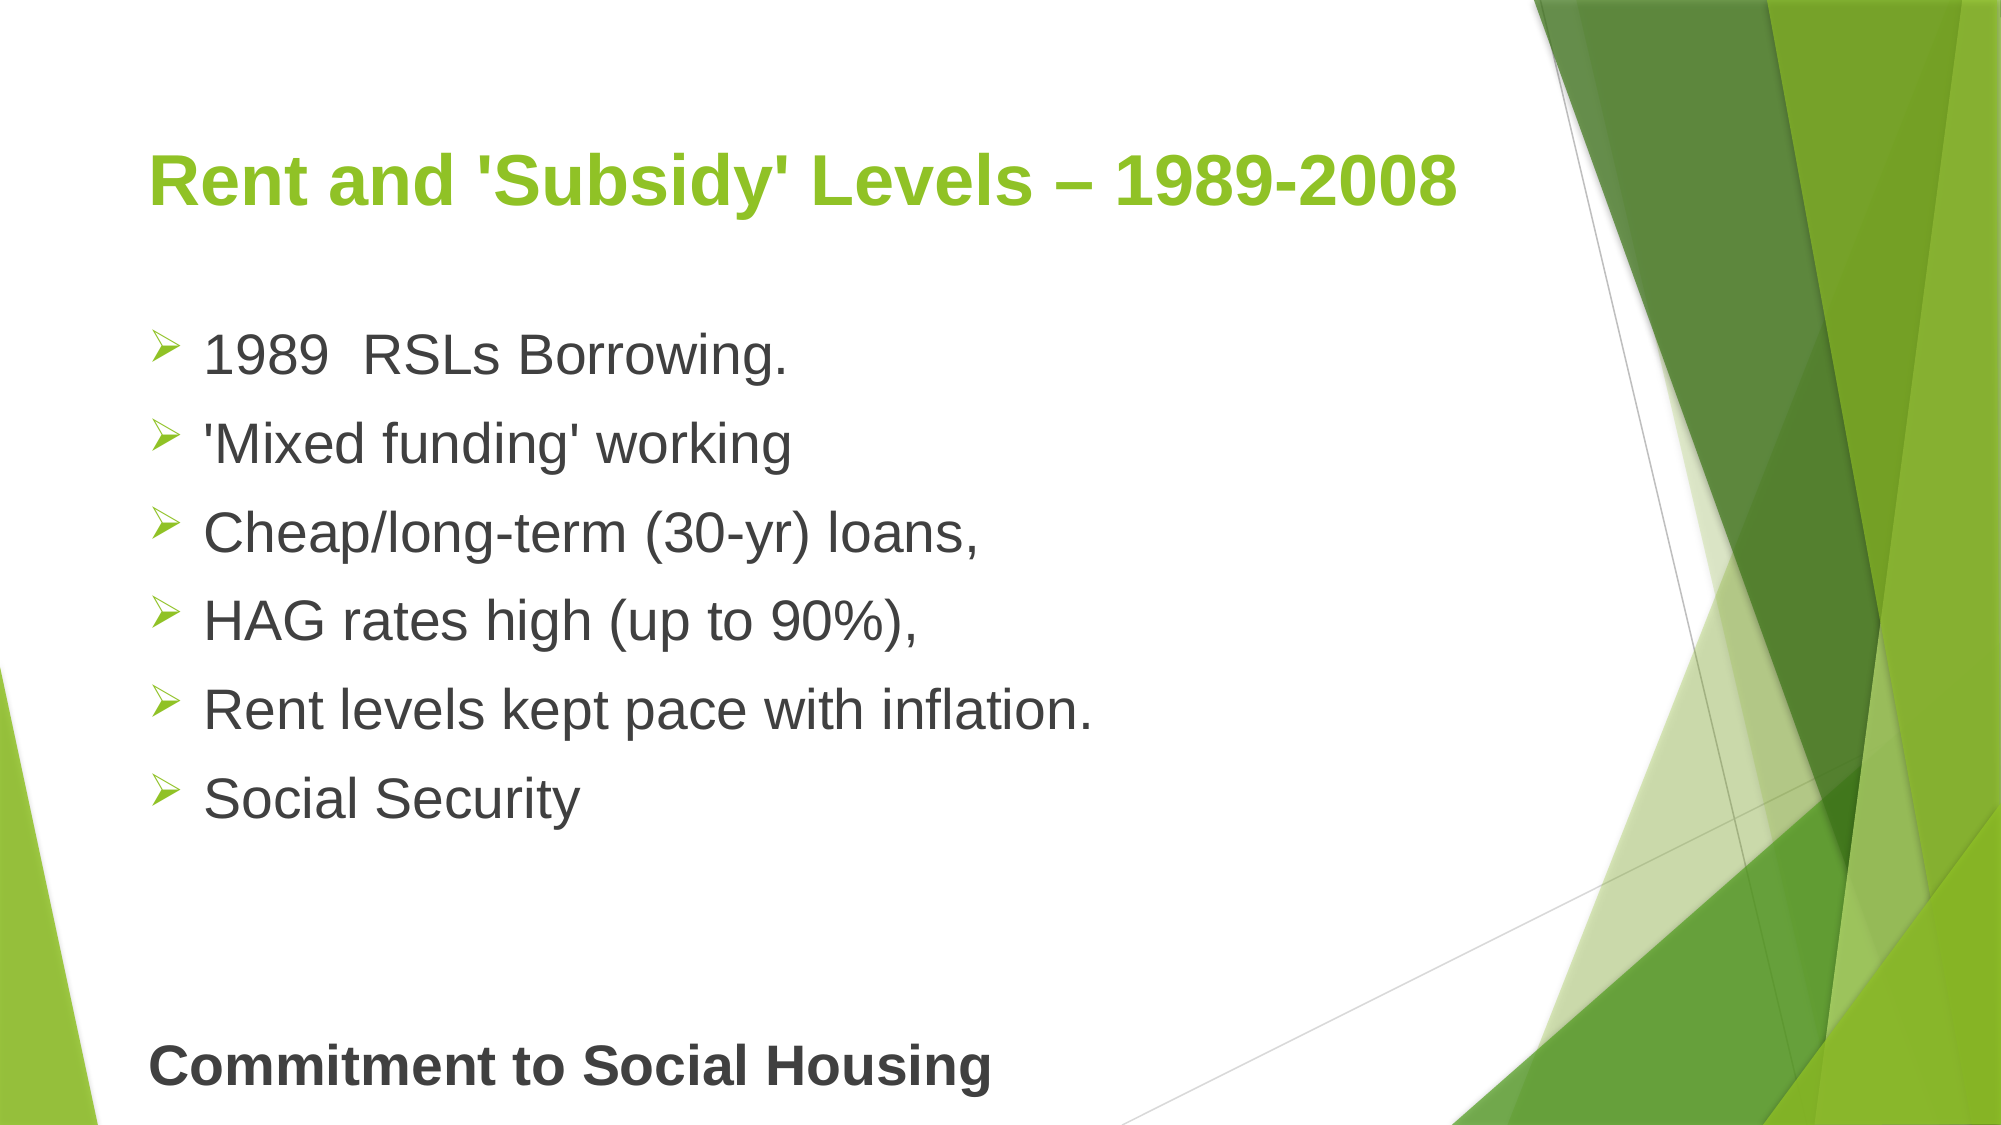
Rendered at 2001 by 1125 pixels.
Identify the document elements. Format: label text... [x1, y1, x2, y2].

title Rent and 'Subsidy' Levels – 1989-2008 [133, 126, 1522, 309]
list 1989 RSLs Borrowing. 'Mixed funding' working Cheap/long-term (30-yr) loans, HAG rates high (up to 90%), Rent levels kept pace with inflation. Social Security Commitment to Social Housing [133, 309, 1835, 1106]
